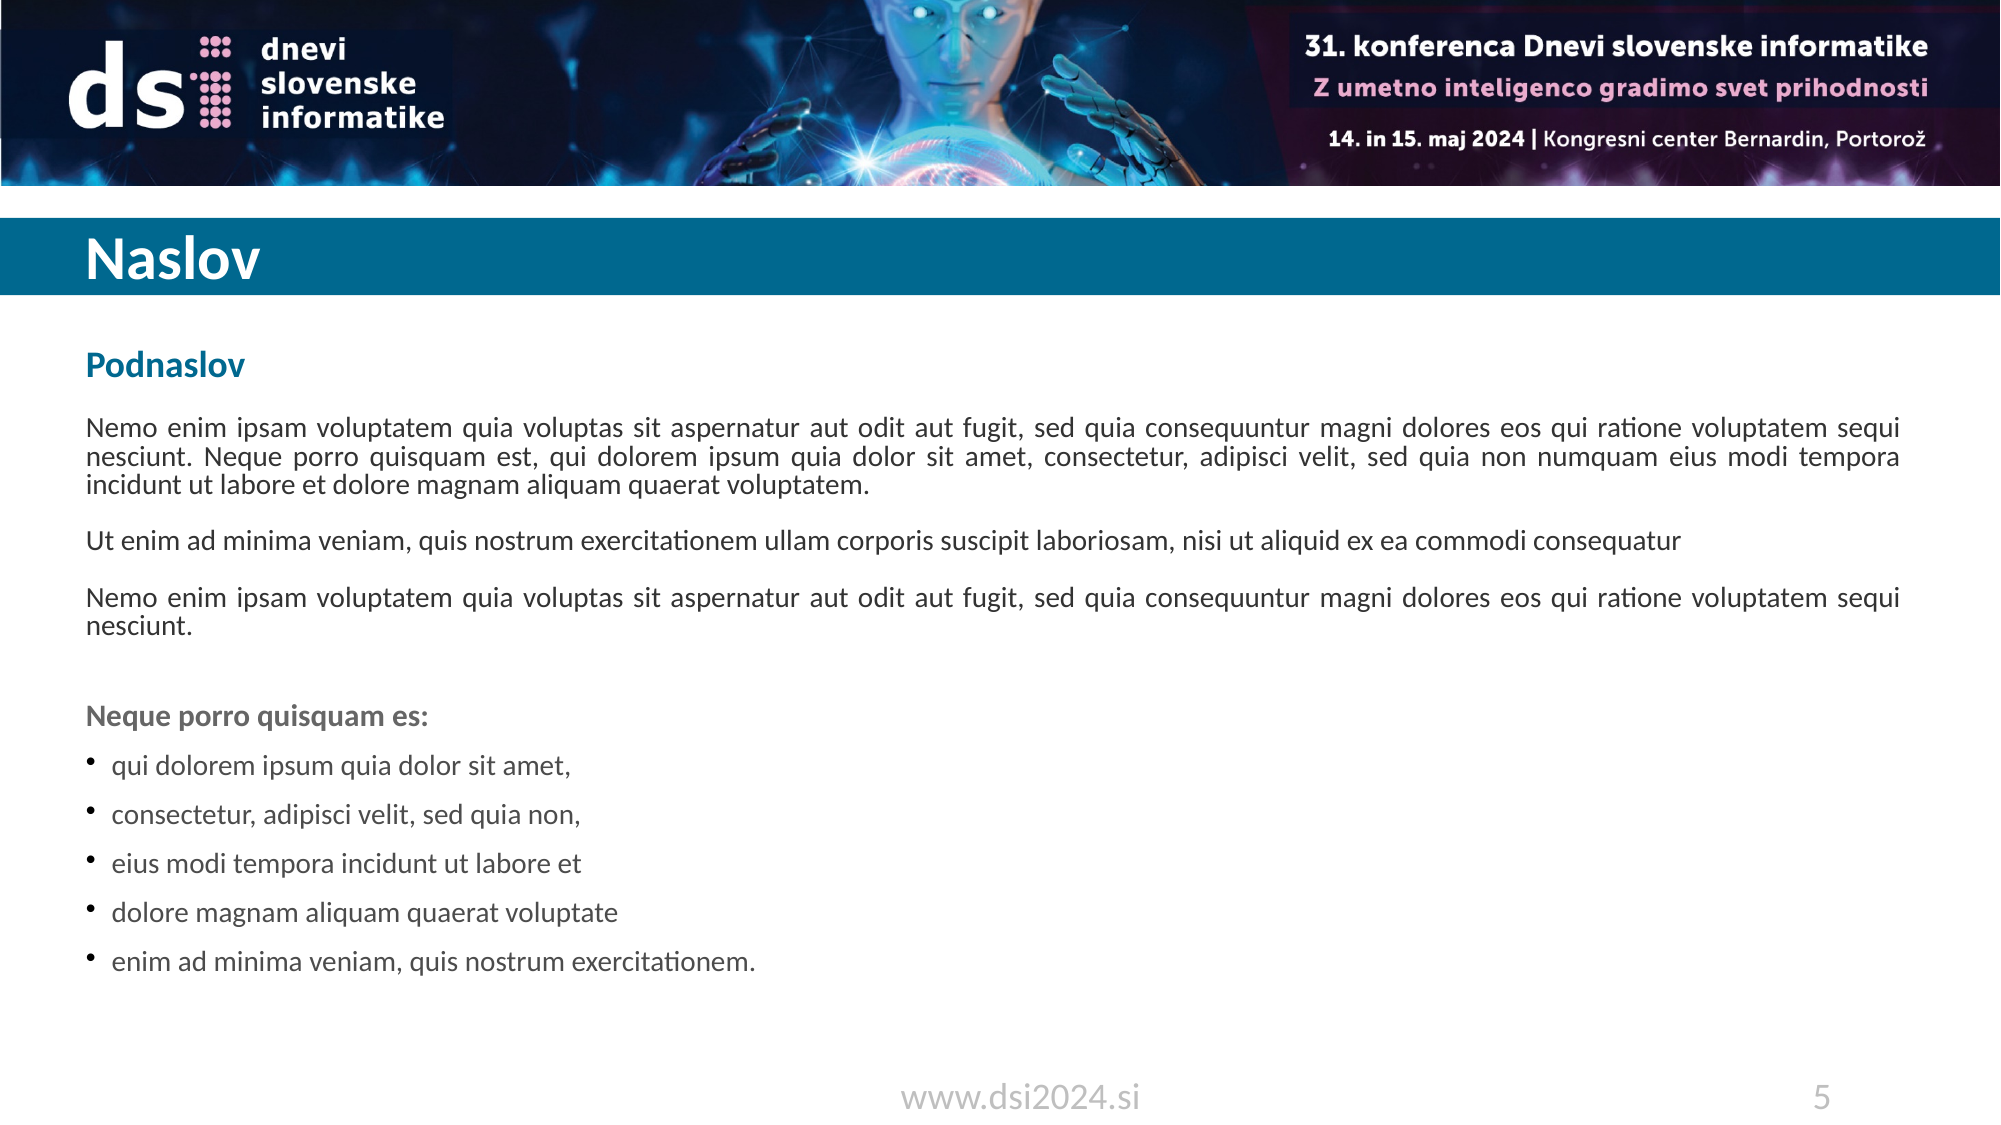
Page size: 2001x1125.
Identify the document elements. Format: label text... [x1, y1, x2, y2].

text_box [1585, 217, 2000, 296]
text_box [0, 217, 71, 296]
picture [0, 0, 2000, 186]
text_box 5 [1797, 1064, 1986, 1125]
text_box Podnaslov Nemo enim ipsam voluptatem quia voluptas sit aspernatur aut odit aut fugit, sed quia consequuntur magni dolores eos qui ratione voluptatem sequi nesciunt. Neque porro quisquam est, qui dolorem ipsum quia dolor sit amet, consectetur, adipisci velit, sed quia non numquam eius modi tempora incidunt ut labore et dolore magnam aliquam quaerat voluptatem. Ut enim ad minima veniam, quis nostrum exercitationem ullam corporis suscipit laboriosam, nisi ut aliquid ex ea commodi consequatur Nemo enim ipsam voluptatem quia voluptas sit aspernatur aut odit aut fugit, sed quia consequuntur magni dolores eos qui ratione voluptatem sequi nesciunt. Neque porro quisquam es: qui dolorem ipsum quia dolor sit amet, consectetur, adipisci velit, sed quia non, eius modi tempora incidunt ut labore et dolore magnam aliquam quaerat voluptate enim ad minima veniam, quis nostrum exercitationem. [71, 340, 1917, 1065]
text_box www.dsi2024.si [885, 1065, 1156, 1125]
picture [288, 179, 294, 186]
text_box Naslov [71, 186, 1585, 325]
